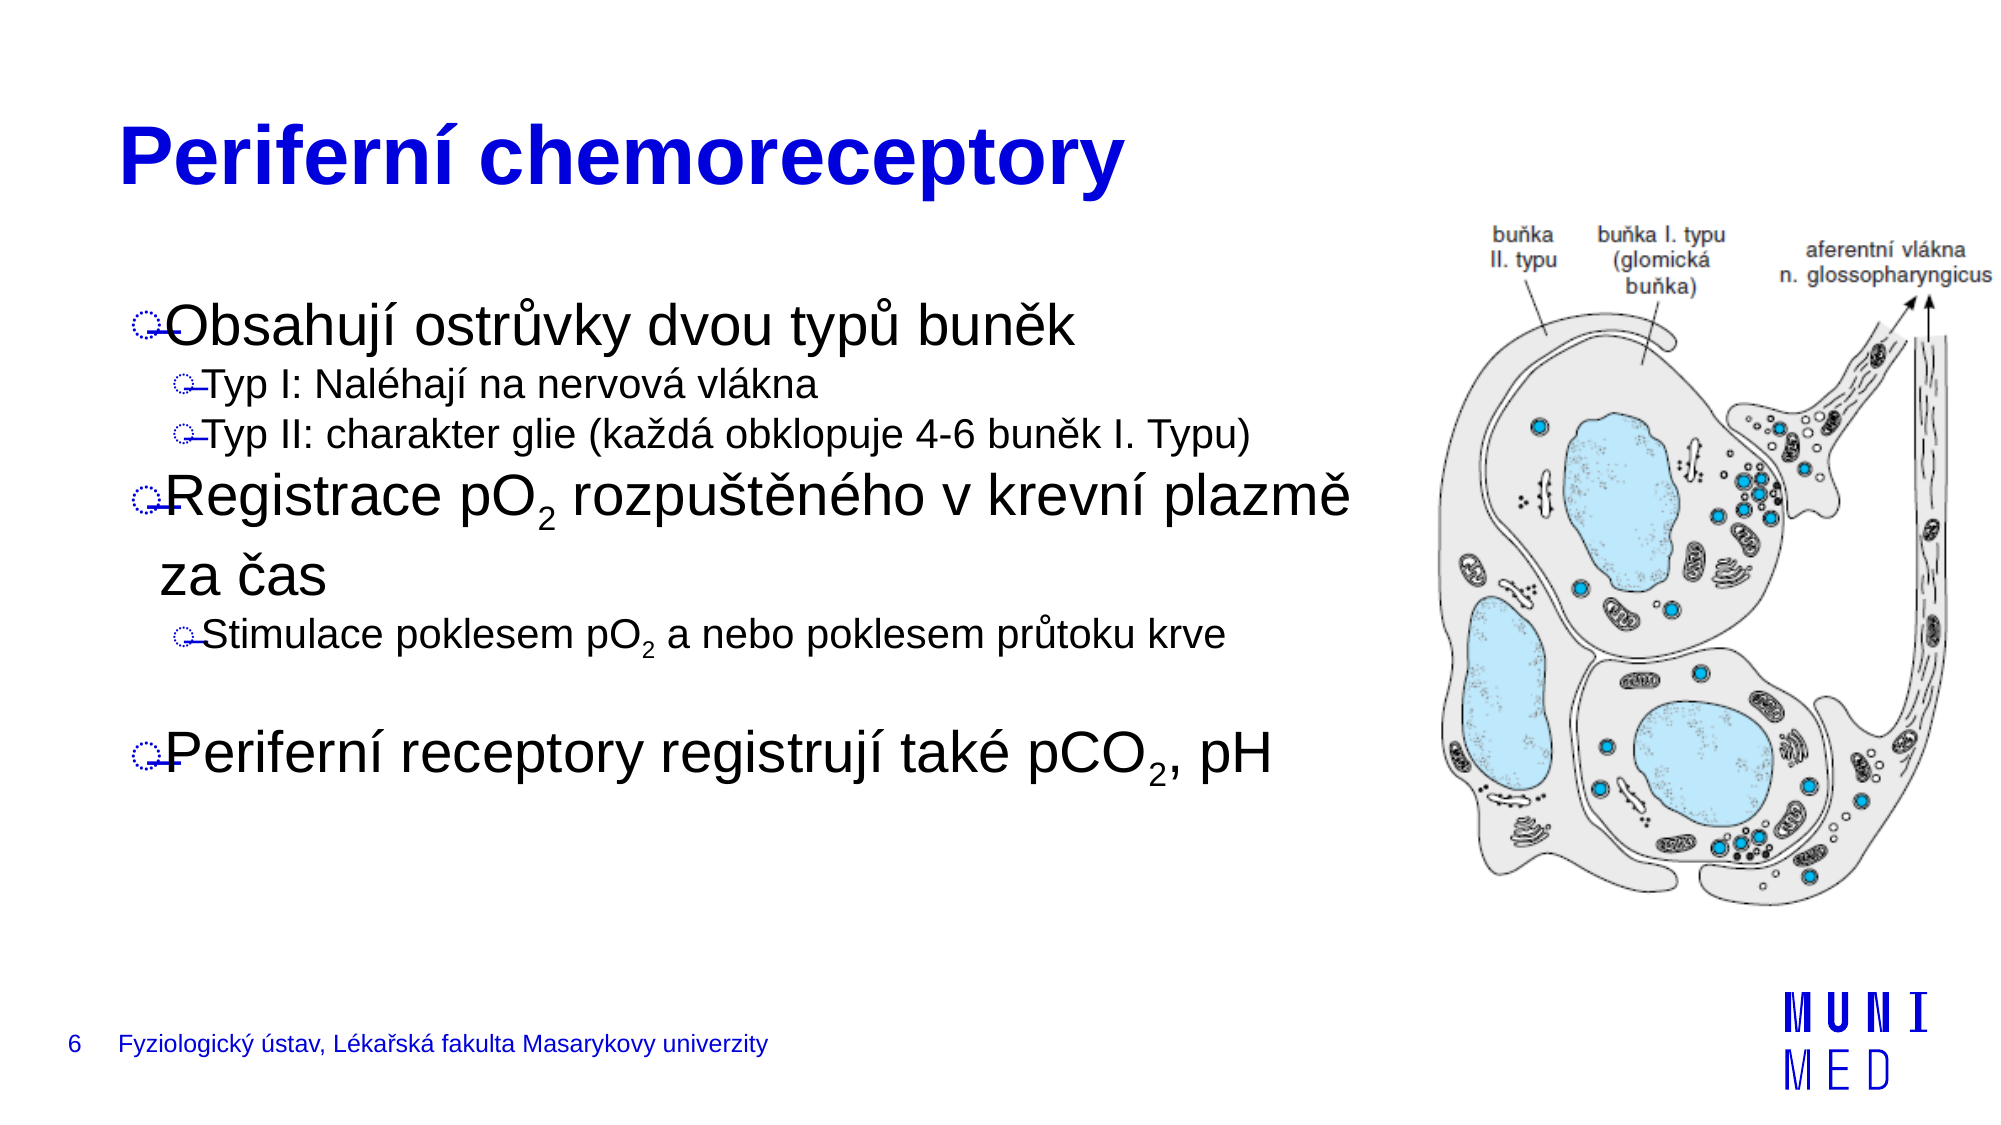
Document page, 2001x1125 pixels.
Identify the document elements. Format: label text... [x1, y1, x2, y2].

picture [1435, 219, 1995, 911]
list Obsahují ostrůvky dvou typů buněk Typ I: Naléhají na nervová vlákna Typ II: charakter glie (každá obklopuje 4-6 buněk I. Typu) Registrace pO2 rozpuštěného v krevní plazmě za čas Stimulace poklesem pO2 a nebo poklesem průtoku krve Periferní receptory registrují také pCO2, pH [118, 252, 1428, 1002]
slide_number 6 [67, 1021, 110, 1063]
title Periferní chemoreceptory [118, 118, 1883, 193]
footer Fyziologický ústav, Lékařská fakulta Masarykovy univerzity [118, 1021, 1418, 1063]
